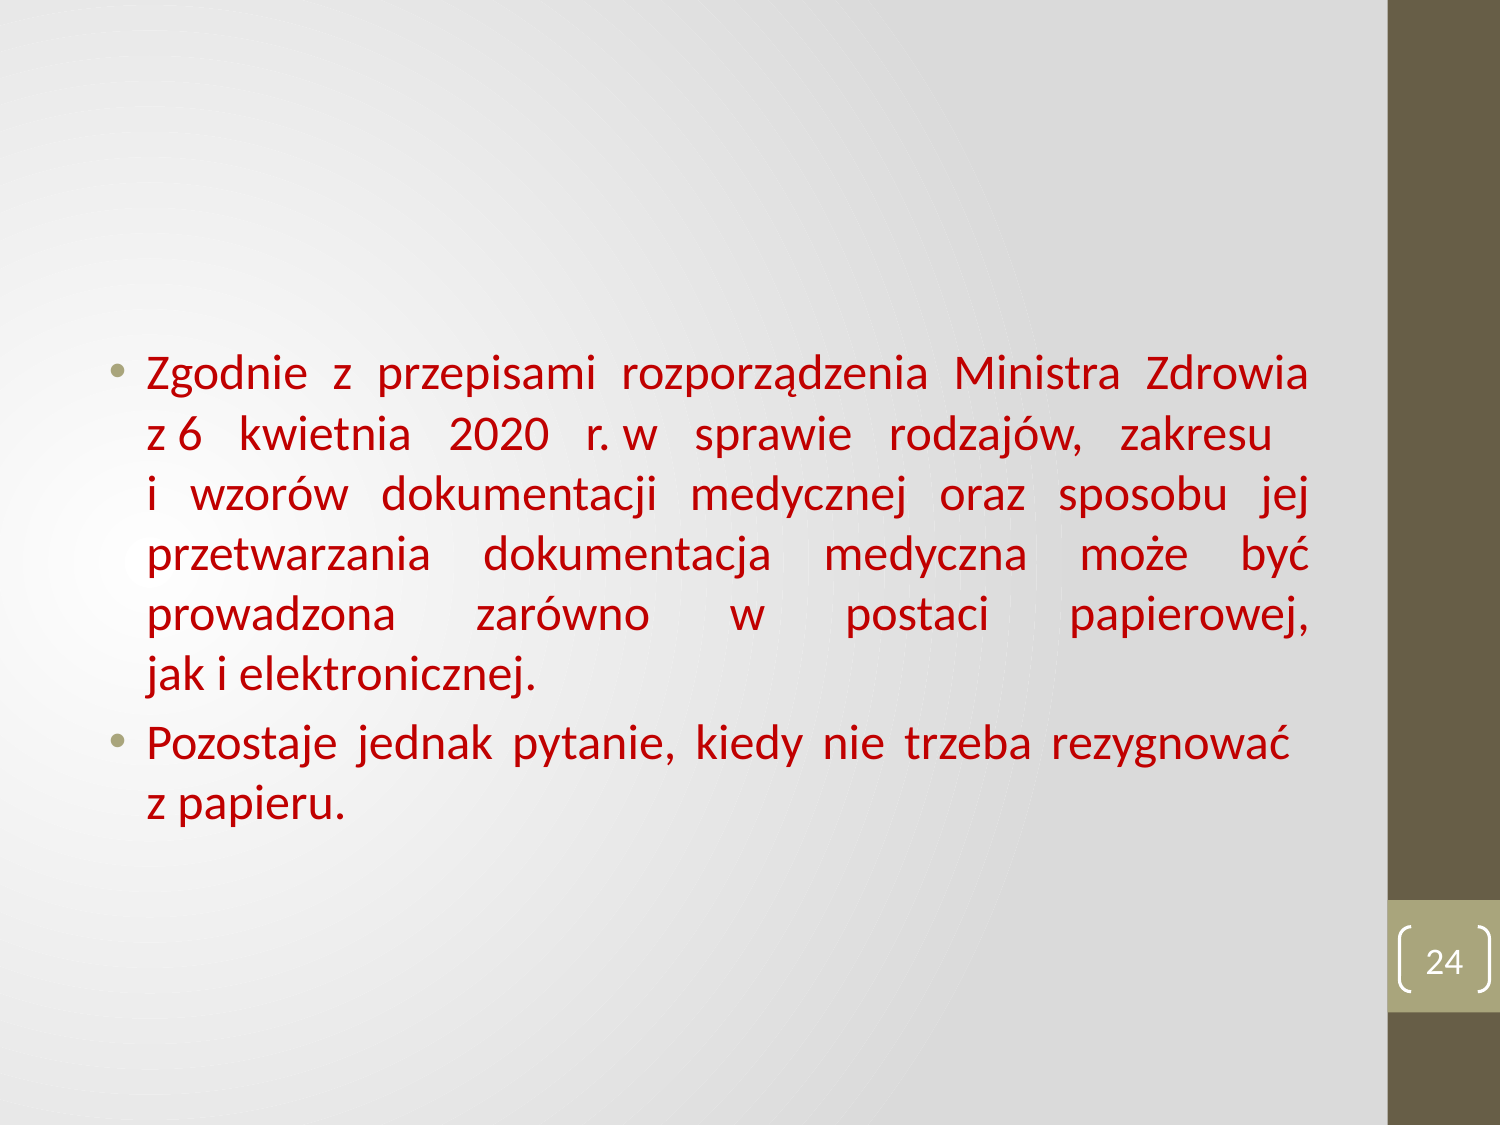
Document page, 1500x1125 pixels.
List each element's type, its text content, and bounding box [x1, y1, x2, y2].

slide_number 24 [1397, 925, 1492, 994]
list Zgodnie z przepisami rozporządzenia Ministra Zdrowia z 6 kwietnia 2020 r. w sprawie rodzajów, zakresu i wzorów dokumentacji medycznej oraz sposobu jej przetwarzania dokumentacja medyczna może być prowadzona zarówno w postaci papierowej, jak i elektronicznej. Pozostaje jednak pytanie, kiedy nie trzeba rezygnować z papieru. [75, 262, 1325, 1050]
